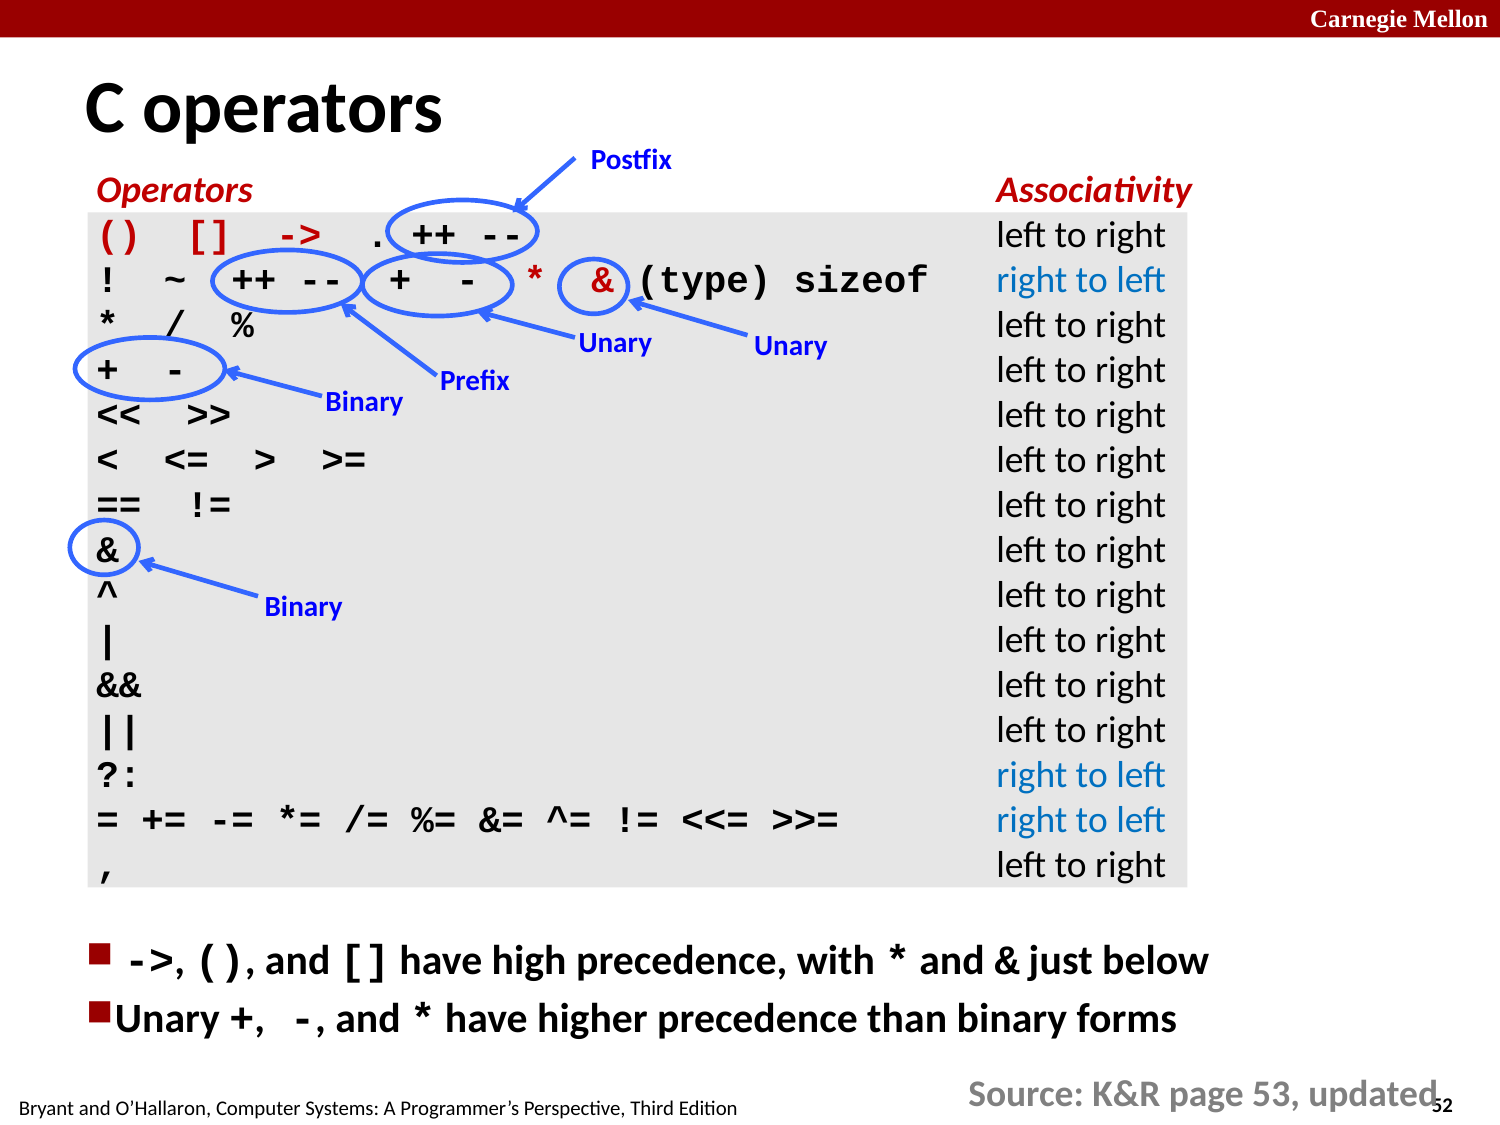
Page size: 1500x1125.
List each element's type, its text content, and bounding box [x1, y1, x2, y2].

text_box [69, 520, 139, 575]
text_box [627, 299, 748, 336]
text_box Operators Associativity () [] -> . ++ -- left to right ! ~ ++ -- + - * & (type) sizeof right to left * / % left to right + - left to right << >> left to right < <= > >= left to right == != left to right & left to right ^ left to right | left to right && left to right || left to right ?: right to left = += -= *= /= %= &= ^= != <<= >>= right to left , left to right [81, 157, 1208, 893]
list ->, (), and [] have high precedence, with * and & just below Unary +, -, and * have higher precedence than binary forms [74, 924, 1251, 1113]
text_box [138, 560, 259, 597]
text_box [74, 132, 690, 426]
text_box Unary [739, 318, 863, 369]
text_box Source: K&R page 53, updated [953, 1061, 1454, 1122]
title C operators [70, 55, 905, 151]
text_box Binary [249, 579, 373, 630]
